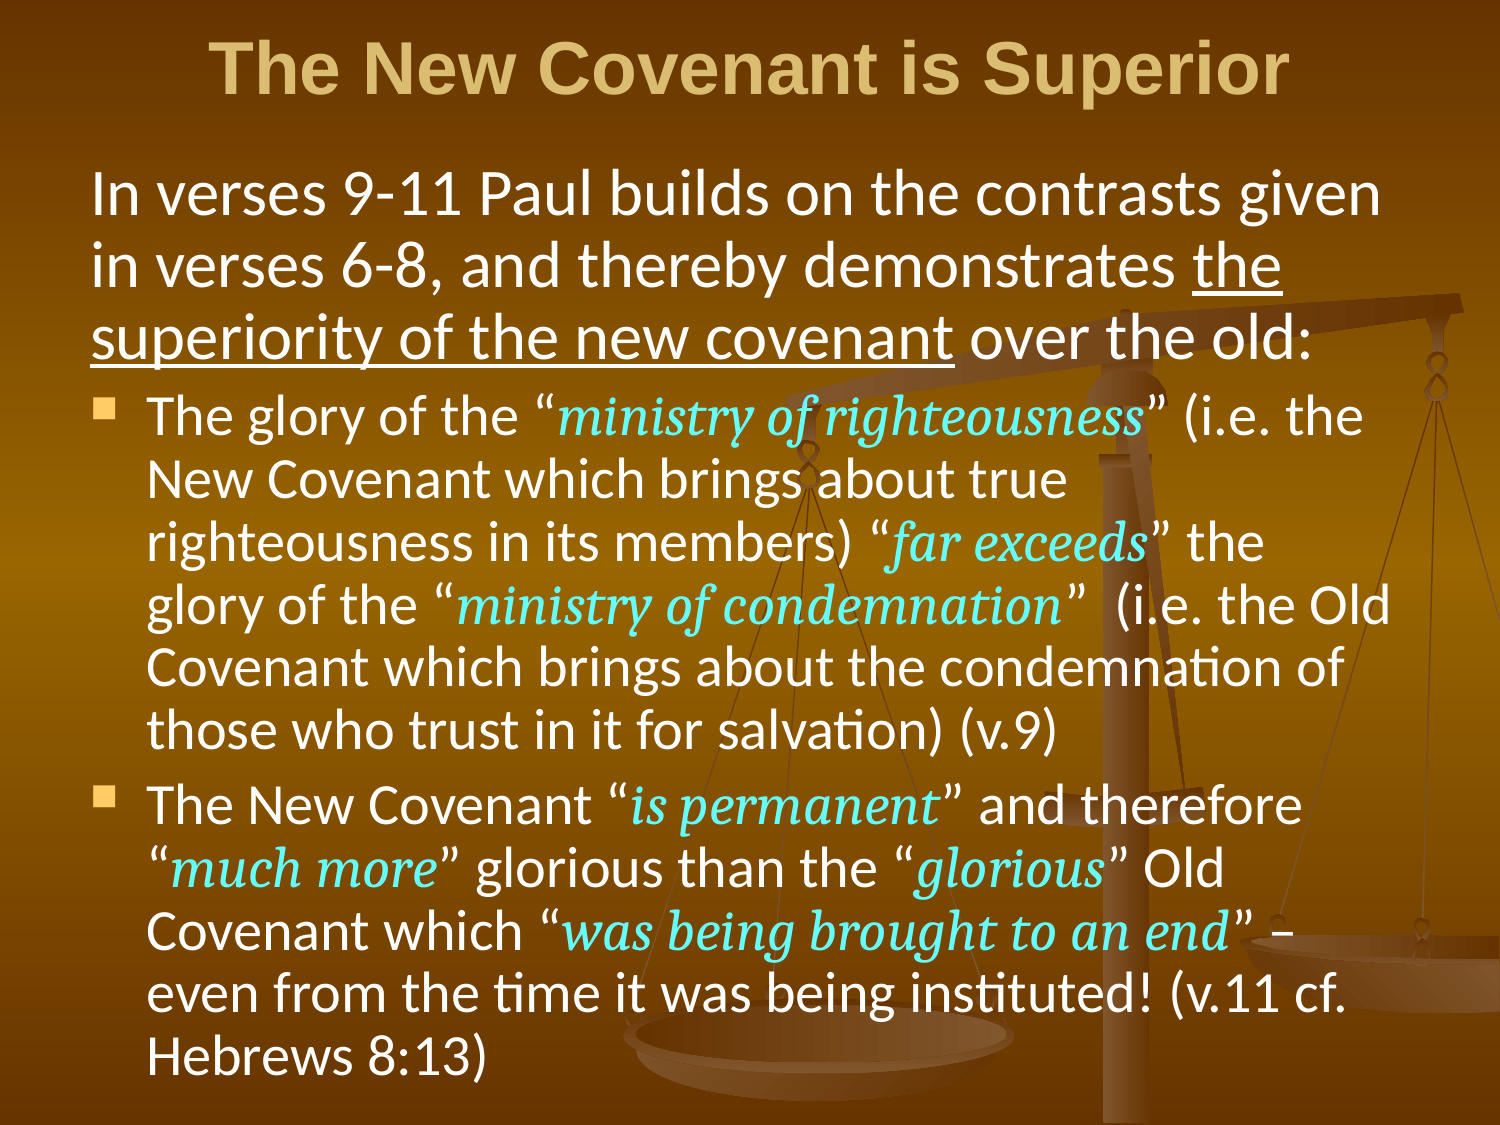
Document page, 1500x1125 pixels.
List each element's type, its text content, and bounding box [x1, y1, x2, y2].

list In verses 9-11 Paul builds on the contrasts given in verses 6-8, and thereby demonstrates the superiority of the new covenant over the old: The glory of the “ministry of righteousness” (i.e. the New Covenant which brings about true righteousness in its members) “far exceeds” the glory of the “ministry of condemnation” (i.e. the Old Covenant which brings about the condemnation of those who trust in it for salvation) (v.9) The New Covenant “is permanent” and therefore “much more” glorious than the “glorious” Old Covenant which “was being brought to an end” – even from the time it was being instituted! (v.11 cf. Hebrews 8:13) [74, 149, 1426, 1125]
title The New Covenant is Superior [0, 3, 1500, 126]
